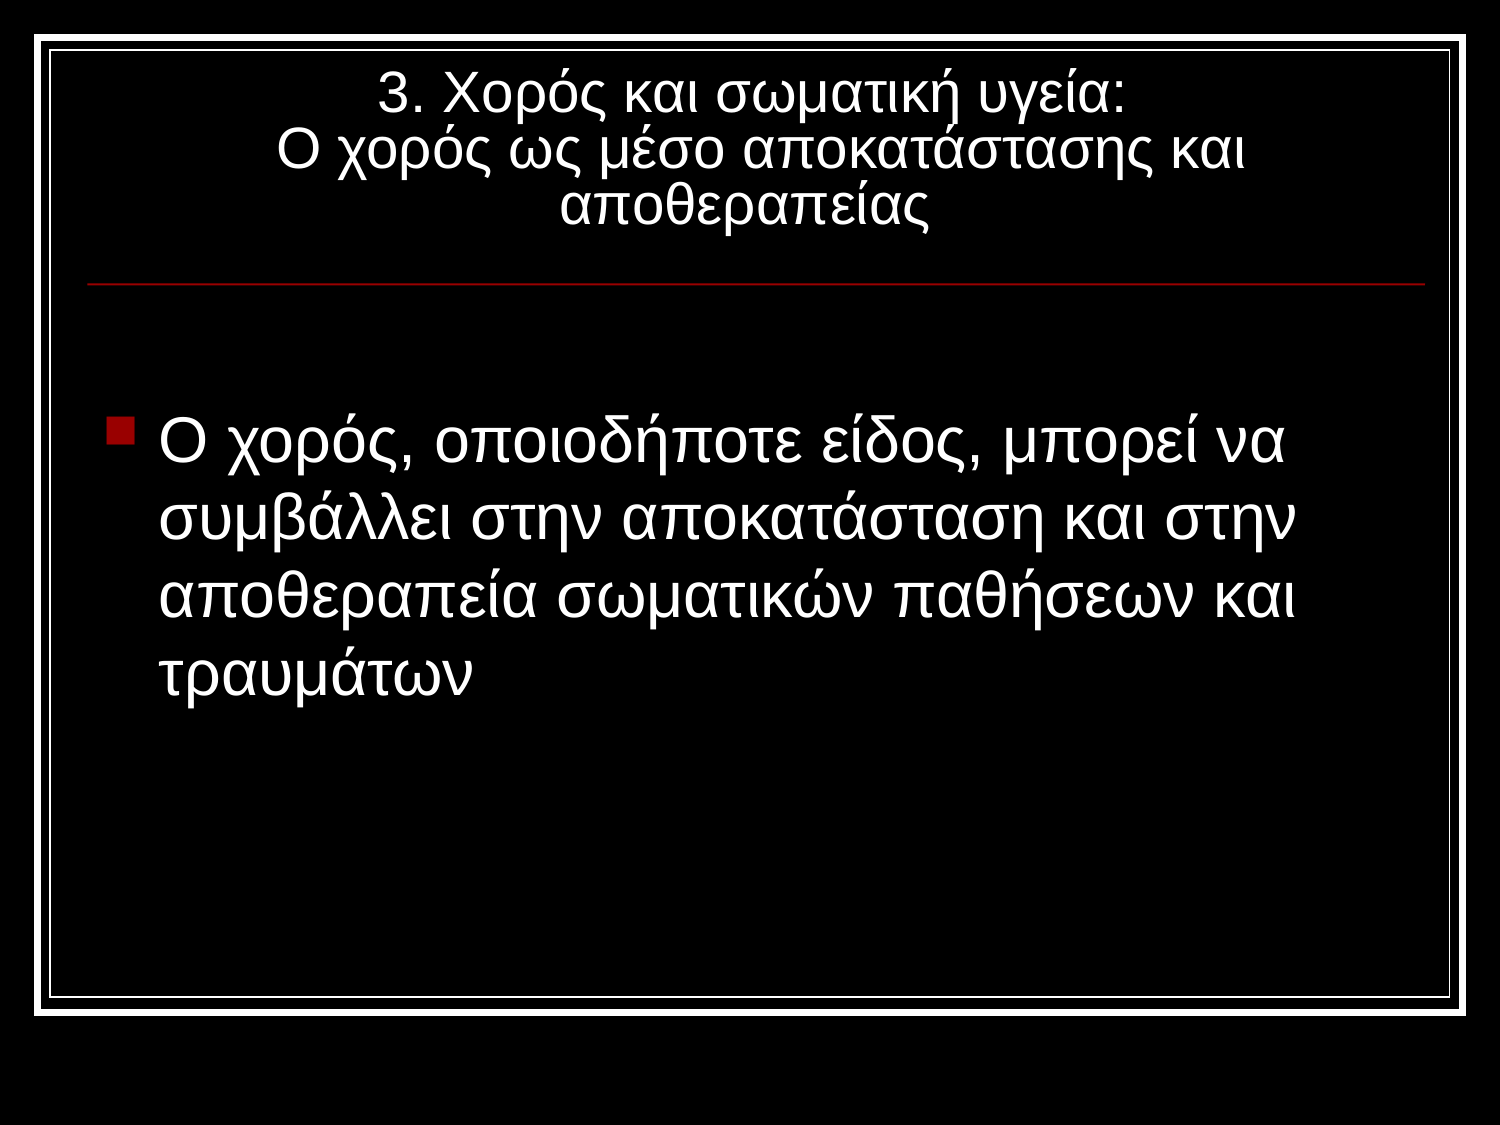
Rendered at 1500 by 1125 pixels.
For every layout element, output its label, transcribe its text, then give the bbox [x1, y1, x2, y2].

title 3. Χορός και σωματική υγεία: Ο χορός ως μέσο αποκατάστασης και αποθεραπείας [87, 54, 1436, 244]
list Ο χορός, οποιοδήποτε είδος, μπορεί να συμβάλλει στην αποκατάσταση και στην αποθεραπεία σωματικών παθήσεων και τραυμάτων [87, 299, 1426, 1000]
